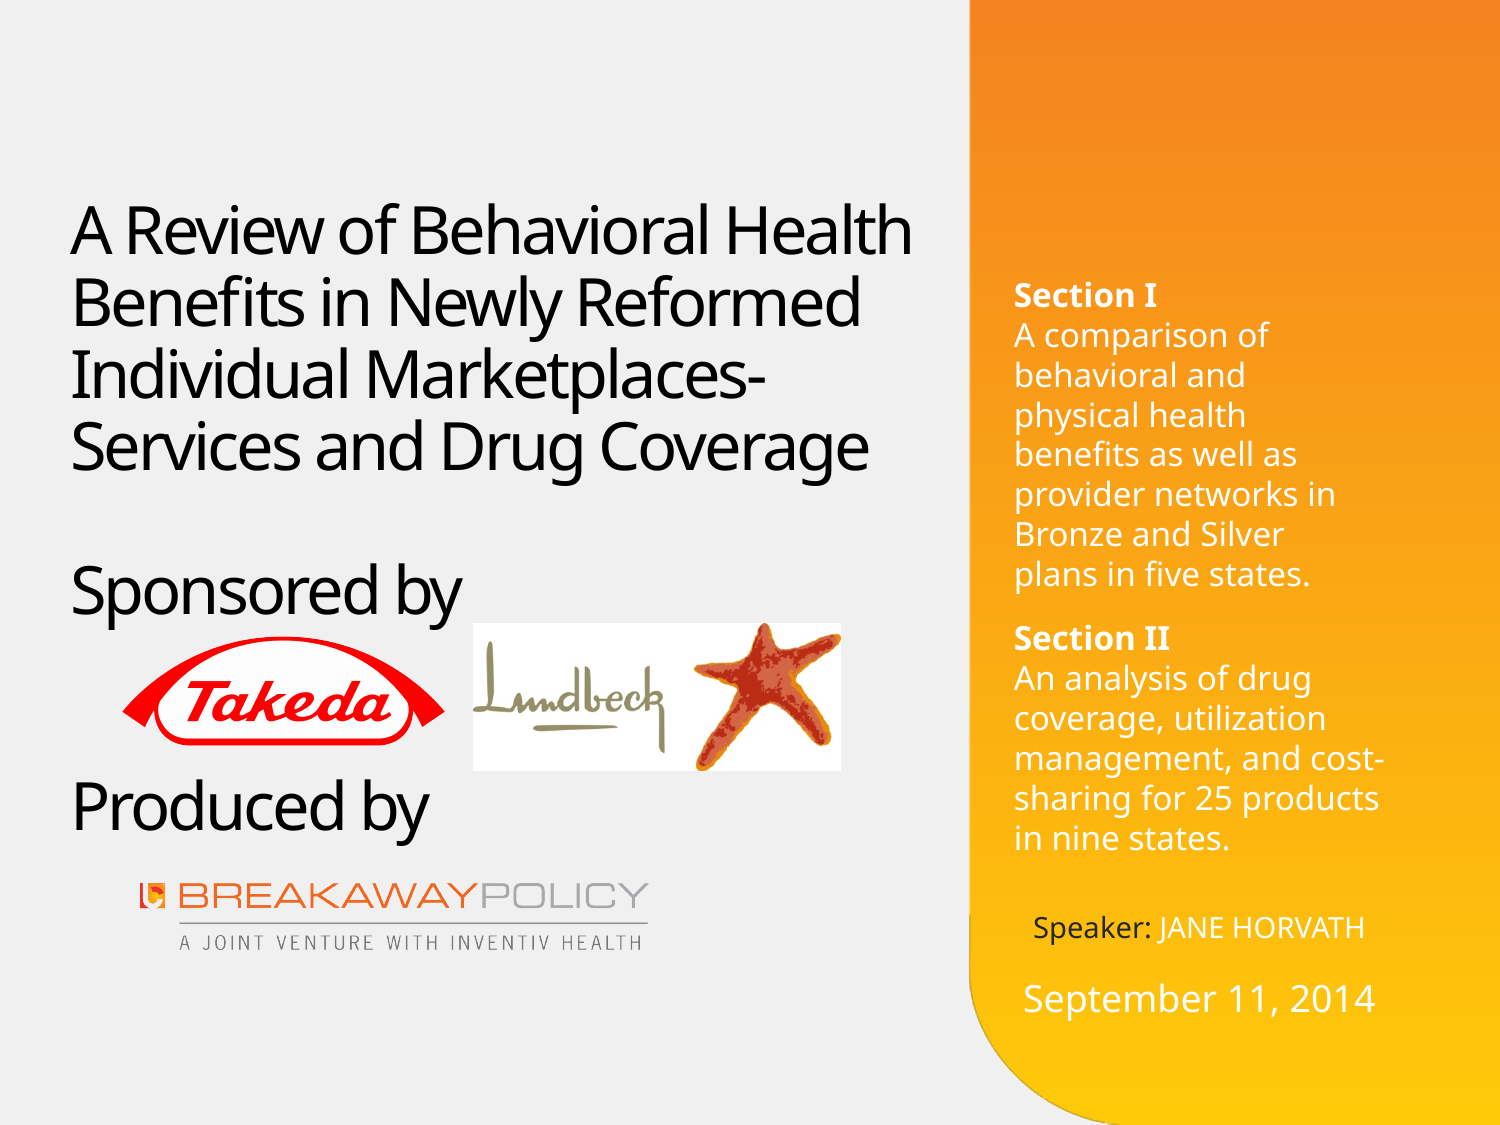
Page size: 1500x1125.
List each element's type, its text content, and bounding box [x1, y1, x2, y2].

text_box Section II An analysis of drug coverage, utilization management, and cost-sharing for 25 products in nine states. [999, 609, 1415, 865]
text_box Section I A comparison of behavioral and physical health benefits as well as provider networks in Bronze and Silver plans in five states. [999, 266, 1380, 601]
text_box [1017, 275, 1449, 793]
picture [0, 0, 1120, 1125]
text_box A Review of Behavioral Health Benefits in Newly Reformed Individual Marketplaces- Services and Drug Coverage Sponsored by Produced by [55, 189, 941, 524]
text_box Speaker: JANE HORVATH September 11, 2014 [984, 902, 1415, 1027]
